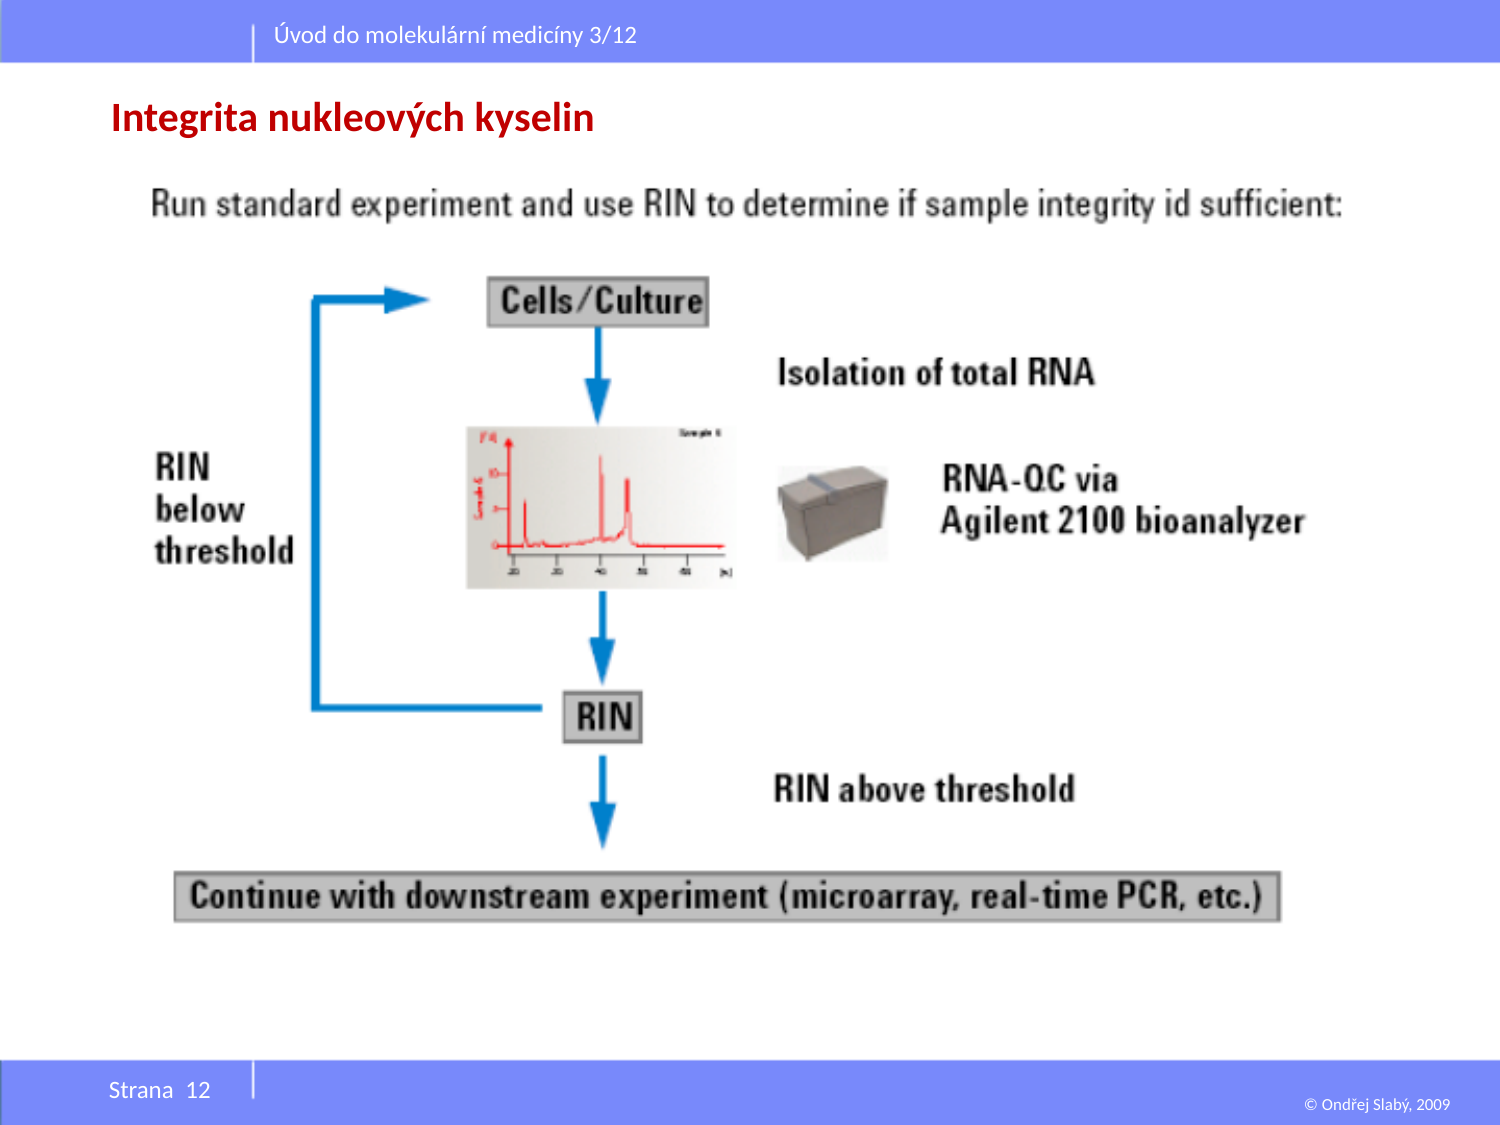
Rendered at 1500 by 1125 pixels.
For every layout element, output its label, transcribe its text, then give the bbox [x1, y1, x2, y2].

picture [0, 0, 1500, 1125]
text_box Úvod do molekulární medicíny 3/12 [259, 11, 653, 57]
text_box Strana 12 [94, 1066, 227, 1112]
text_box Integrita nukleových kyselin [96, 82, 610, 147]
text_box © Ondřej Slabý, 2009 [1289, 1066, 1466, 1121]
